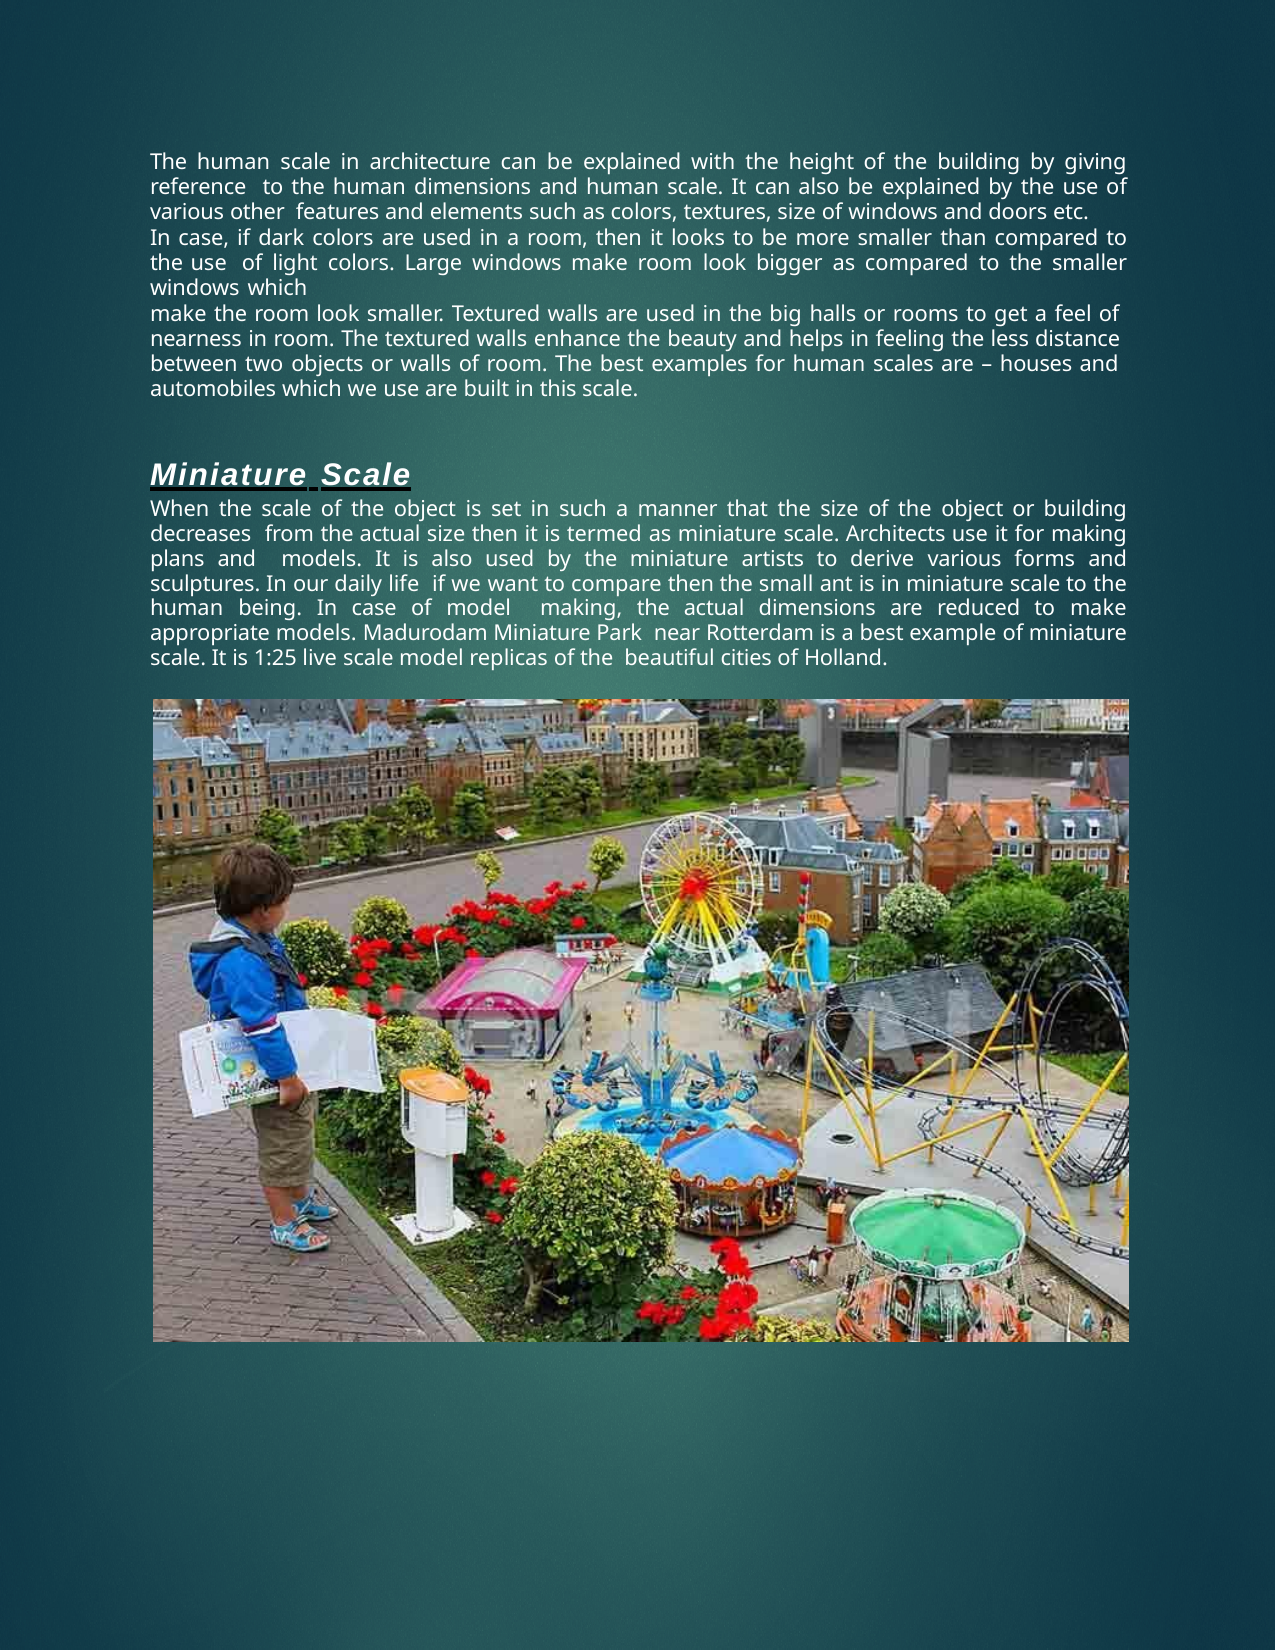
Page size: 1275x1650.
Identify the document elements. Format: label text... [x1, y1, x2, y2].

text_box The human scale in architecture can be explained with the height of the building by giving reference to the human dimensions and human scale. It can also be explained by the use of various other features and elements such as colors, textures, size of windows and doors etc. In case, if dark colors are used in a room, then it looks to be more smaller than compared to the use of light colors. Large windows make room look bigger as compared to the smaller windows which make the room look smaller. Textured walls are used in the big halls or rooms to get a feel of nearness in room. The textured walls enhance the beauty and helps in feeling the less distance between two objects or walls of room. The best examples for human scales are – houses and automobiles which we use are built in this scale. Miniature Scale When the scale of the object is set in such a manner that the size of the object or building decreases from the actual size then it is termed as miniature scale. Architects use it for making plans and models. It is also used by the miniature artists to derive various forms and sculptures. In our daily life if we want to compare then the small ant is in miniature scale to the human being. In case of model making, the actual dimensions are reduced to make appropriate models. Madurodam Miniature Park near Rotterdam is a best example of miniature scale. It is 1:25 live scale model replicas of the beautiful cities of Holland. [147, 145, 1129, 671]
picture [152, 699, 1129, 1343]
